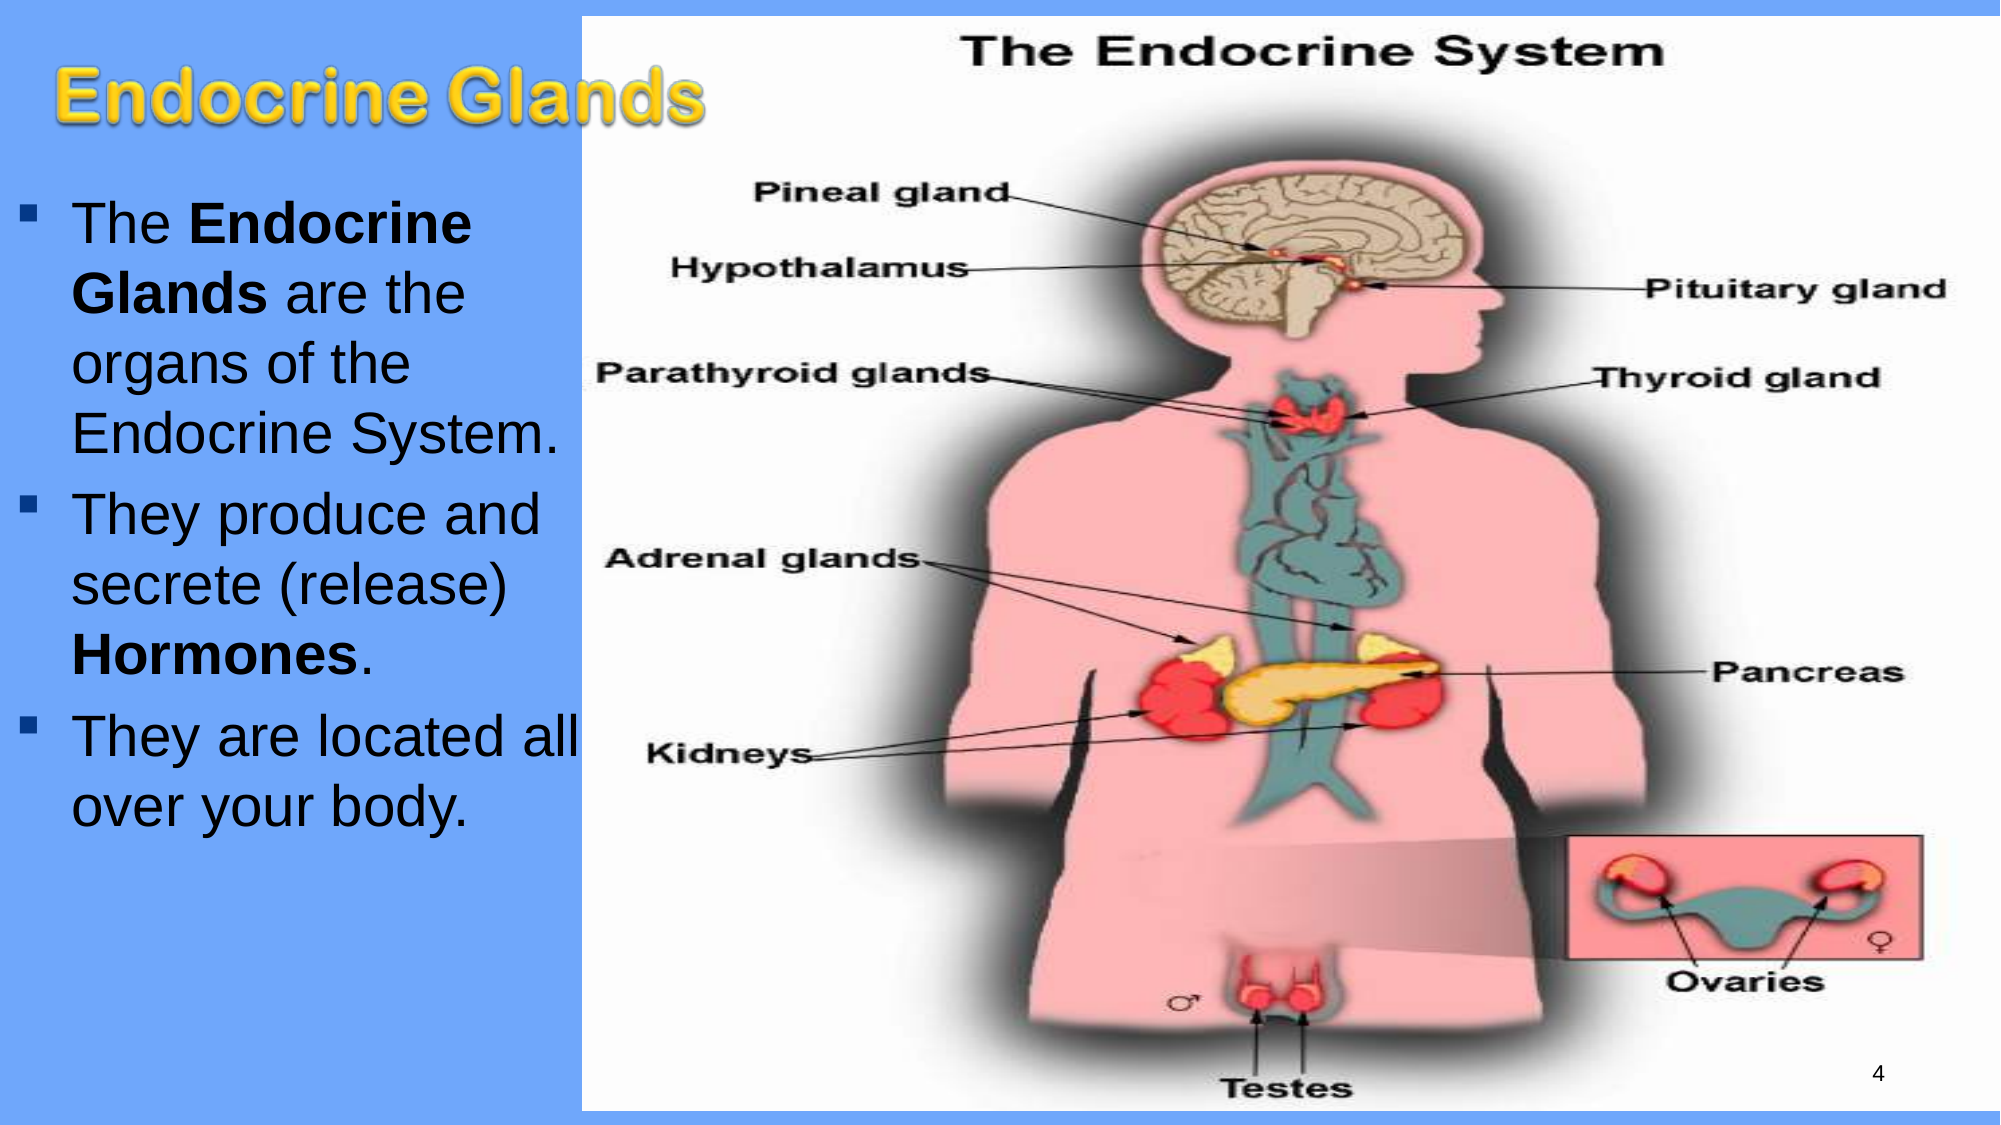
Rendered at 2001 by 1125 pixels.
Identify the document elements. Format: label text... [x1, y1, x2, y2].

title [0, 0, 820, 190]
list The Endocrine Glands are the organs of the Endocrine System. They produce and secrete (release) Hormones. They are located all over your body. [0, 203, 575, 921]
picture [582, 16, 2000, 1112]
